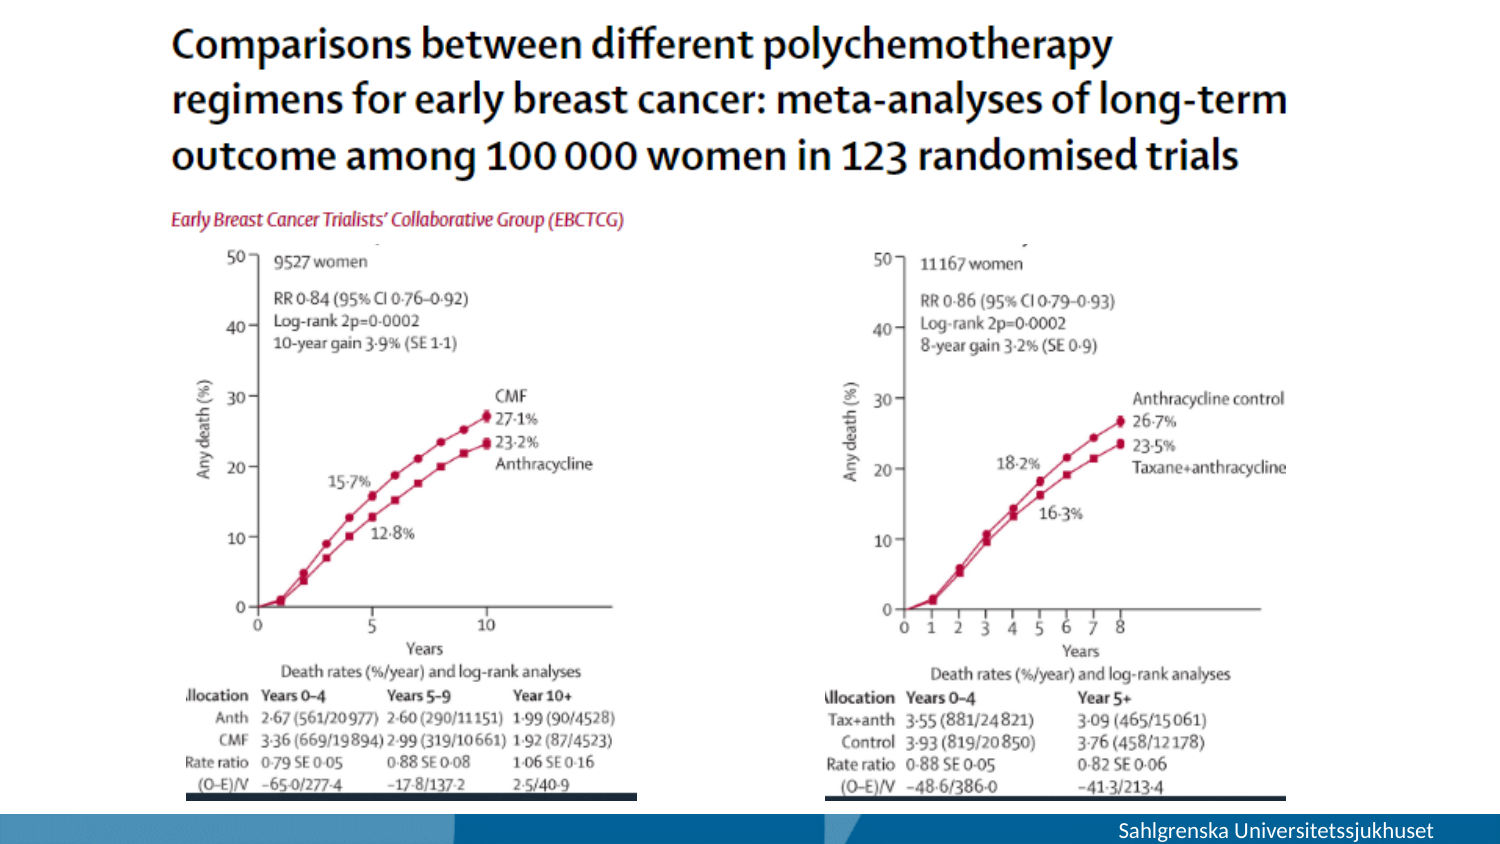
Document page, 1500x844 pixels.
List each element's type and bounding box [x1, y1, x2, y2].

picture [156, 18, 1314, 801]
picture [0, 814, 1500, 844]
